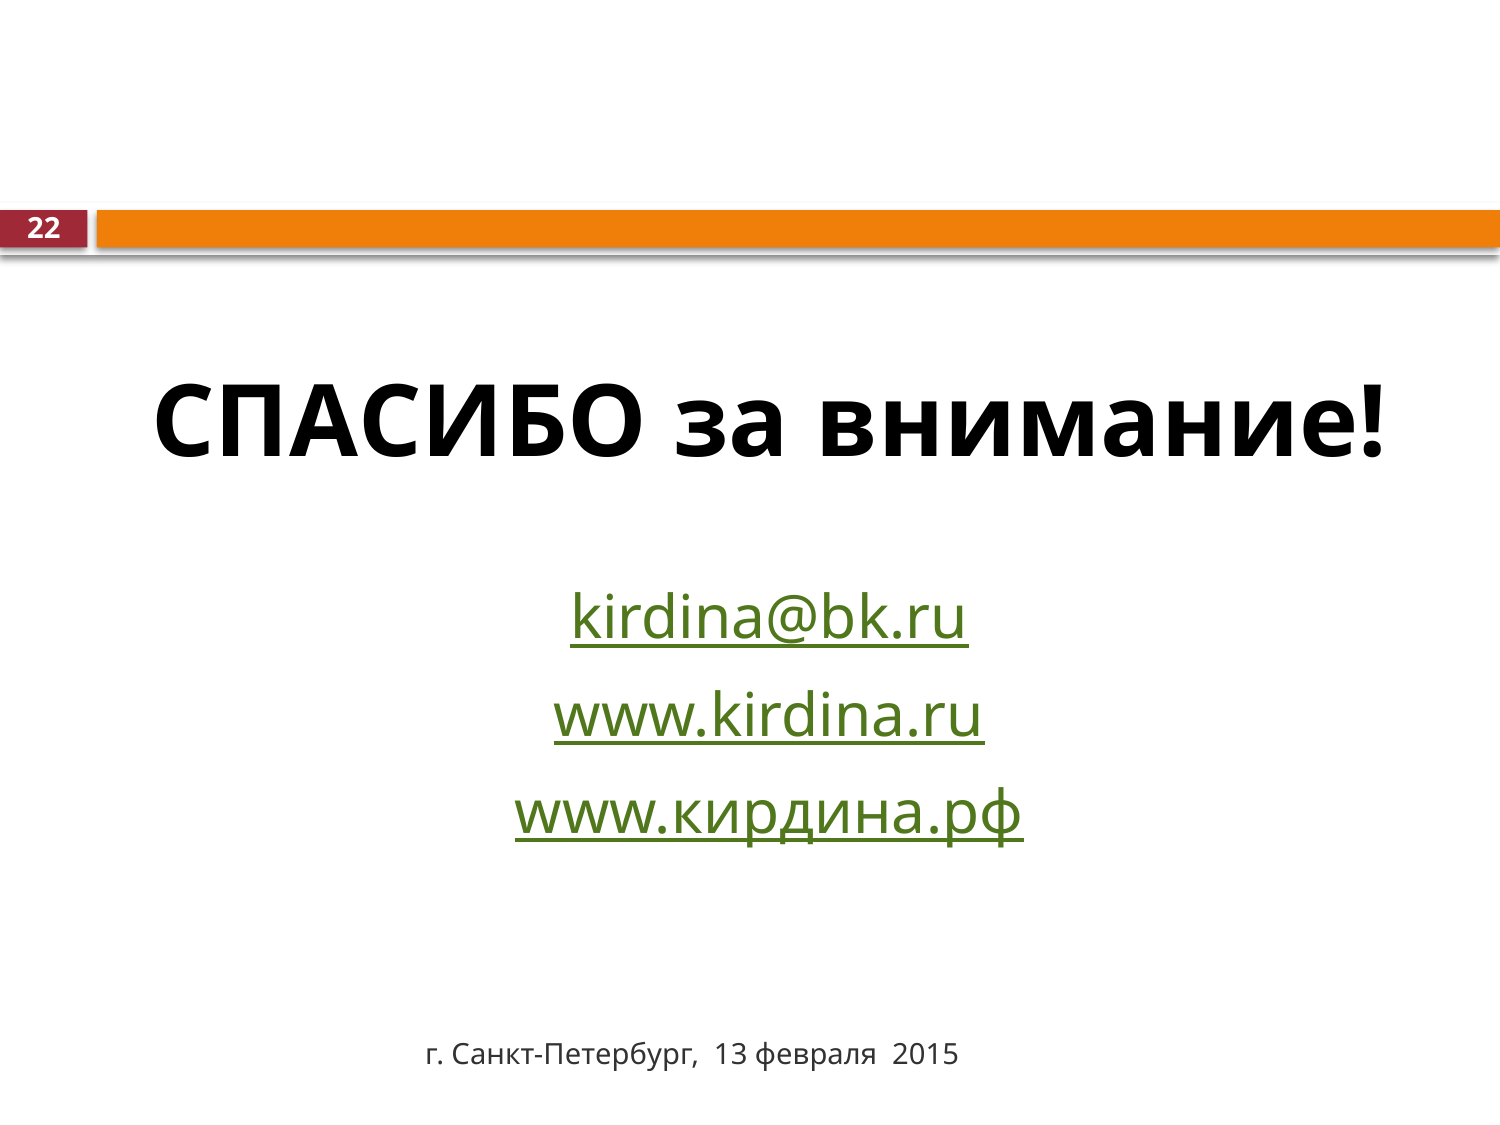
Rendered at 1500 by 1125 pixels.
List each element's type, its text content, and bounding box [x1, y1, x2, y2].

slide_number 22 [0, 208, 88, 249]
list СПАСИБО за внимание! kirdina@bk.ru www.kirdina.ru www.кирдина.рф [100, 262, 1438, 1000]
footer г. Санкт-Петербург, 13 февраля 2015 [99, 1024, 990, 1085]
